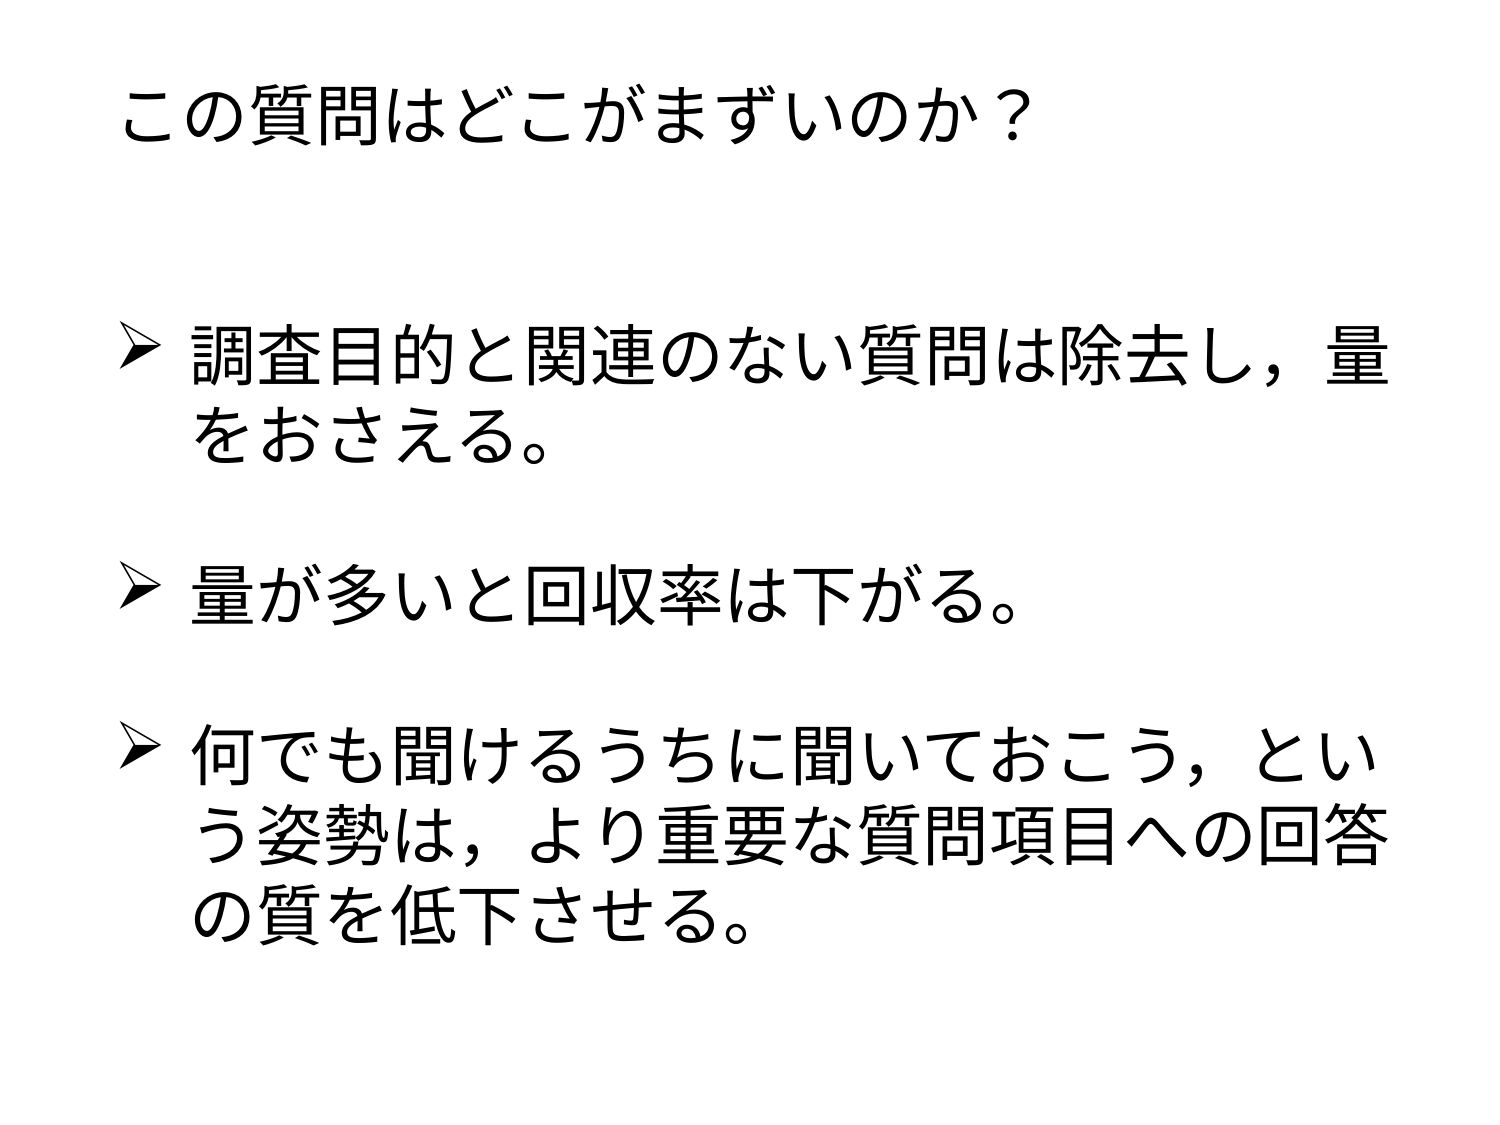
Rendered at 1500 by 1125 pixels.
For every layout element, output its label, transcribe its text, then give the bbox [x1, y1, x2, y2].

text_box この質問はどこがまずいのか？ 調査目的と関連のない質問は除去し，量をおさえる。 量が多いと回収率は下がる。 何でも聞けるうちに聞いておこう，という姿勢は，より重要な質問項目への回答の質を低下させる。 [100, 66, 1459, 1083]
